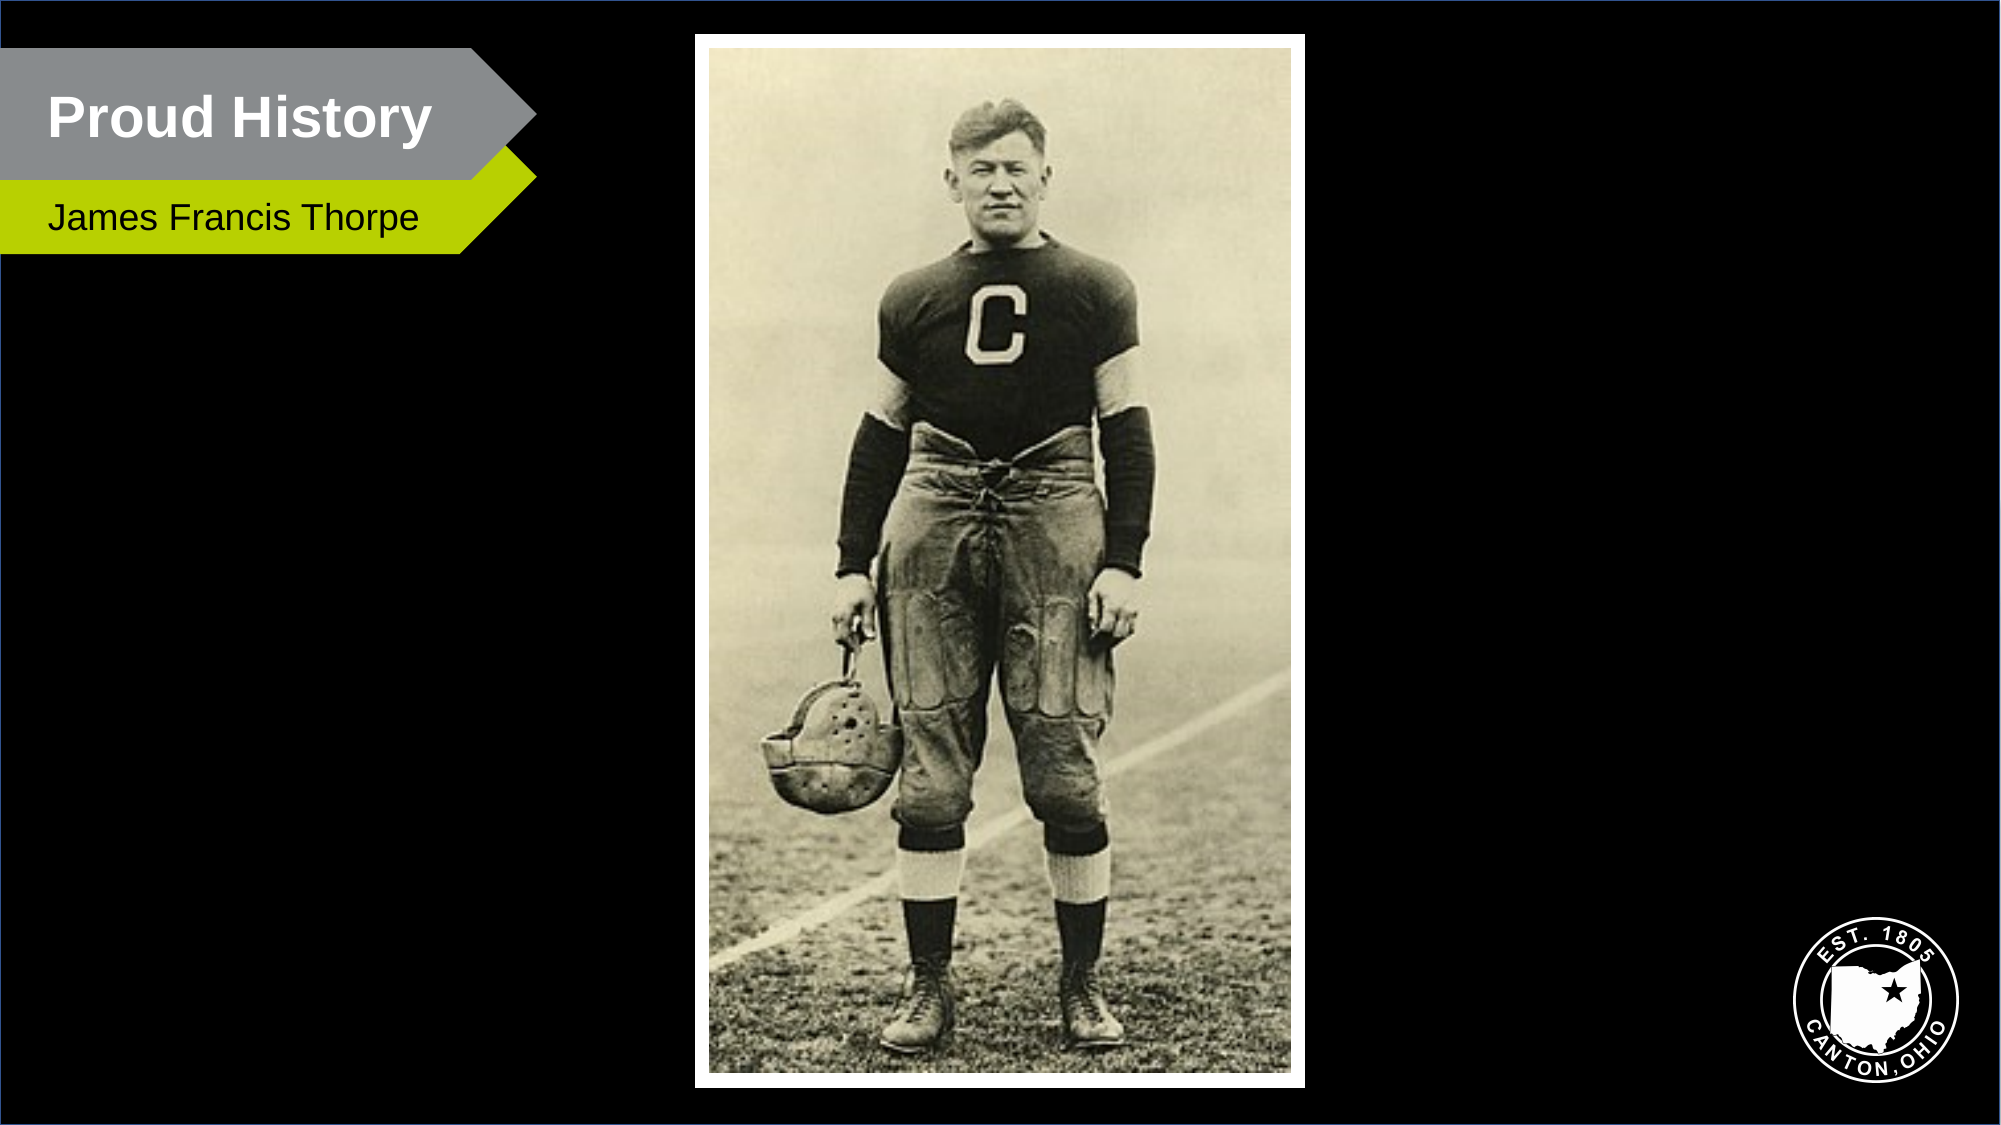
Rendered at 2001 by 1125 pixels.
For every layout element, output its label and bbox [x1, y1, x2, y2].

text_box [0, 47, 634, 255]
picture [708, 47, 1292, 1074]
picture [1792, 916, 1960, 1084]
text_box [0, 0, 2000, 1125]
